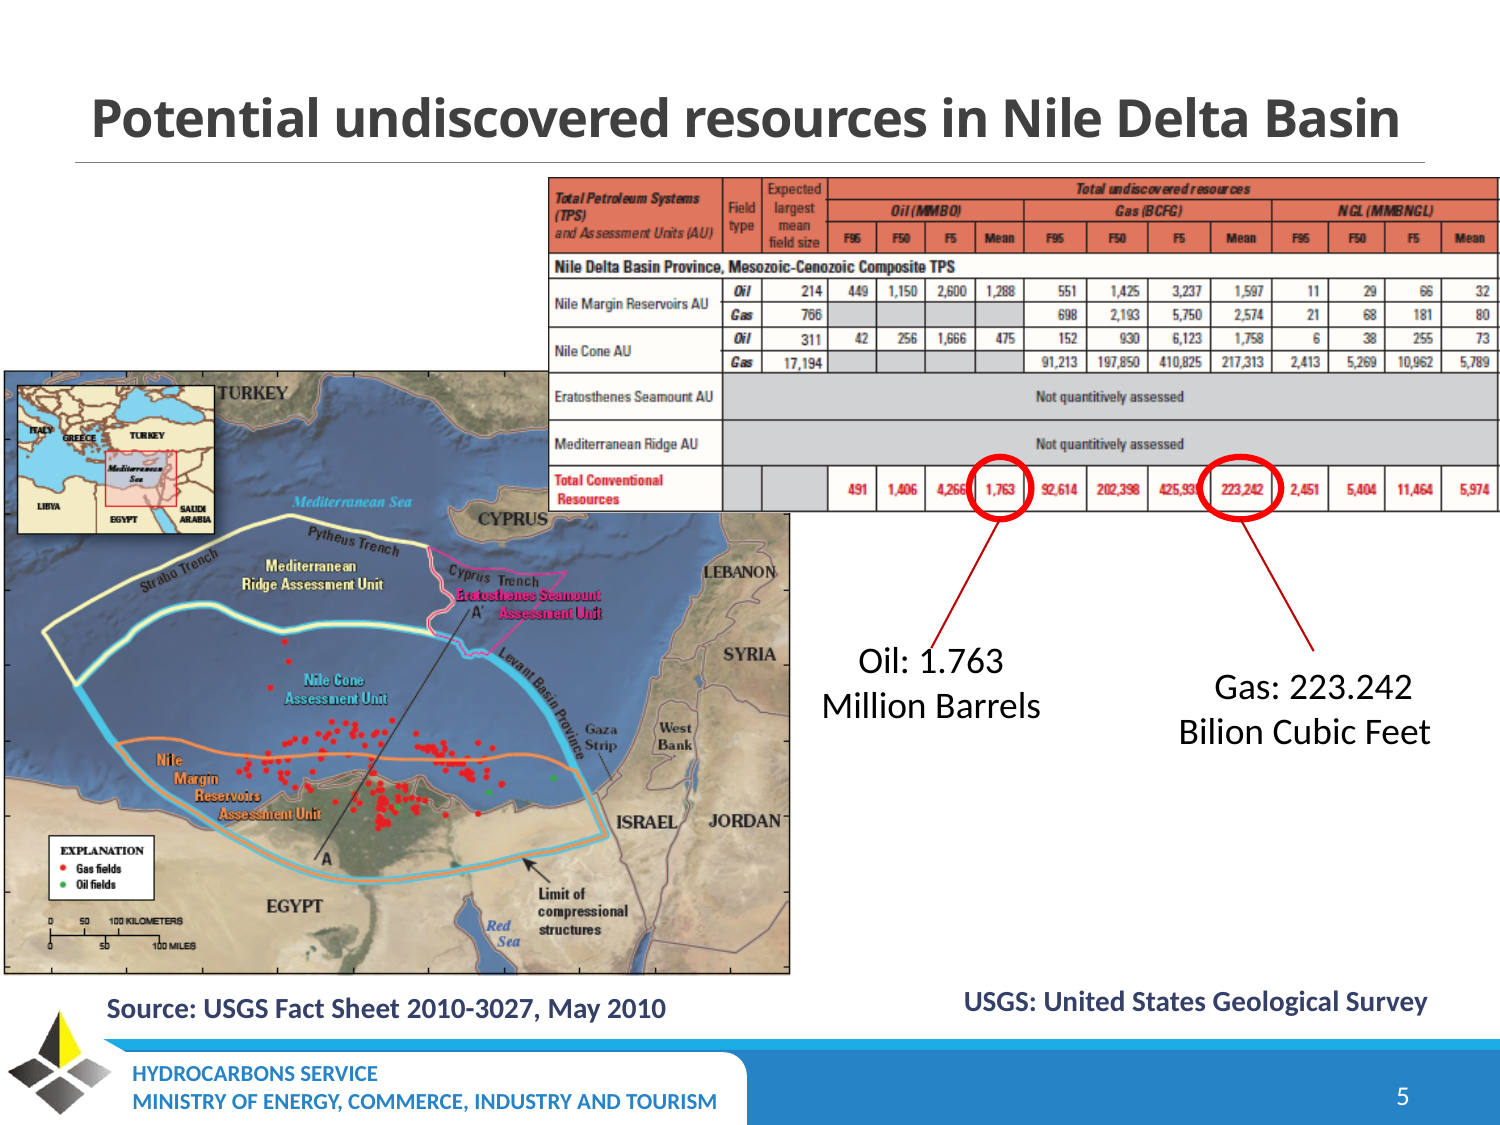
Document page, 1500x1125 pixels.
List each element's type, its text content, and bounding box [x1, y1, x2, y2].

text_box Oil: 1.763 Million Barrels [802, 646, 1064, 761]
title Potential undiscovered resources in Nile Delta Basin [75, 52, 1425, 156]
text_box Gas: 223.242 Bilion Cubic Feet [1151, 649, 1477, 764]
text_box Source: USGS Fact Sheet 2010-3027, May 2010 [92, 985, 705, 1038]
slide_number 5 [1308, 1065, 1425, 1125]
picture [0, 177, 1500, 978]
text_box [930, 518, 1001, 649]
text_box USGS: United States Geological Survey [949, 969, 1500, 1031]
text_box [1240, 518, 1315, 652]
picture [7, 1009, 113, 1115]
